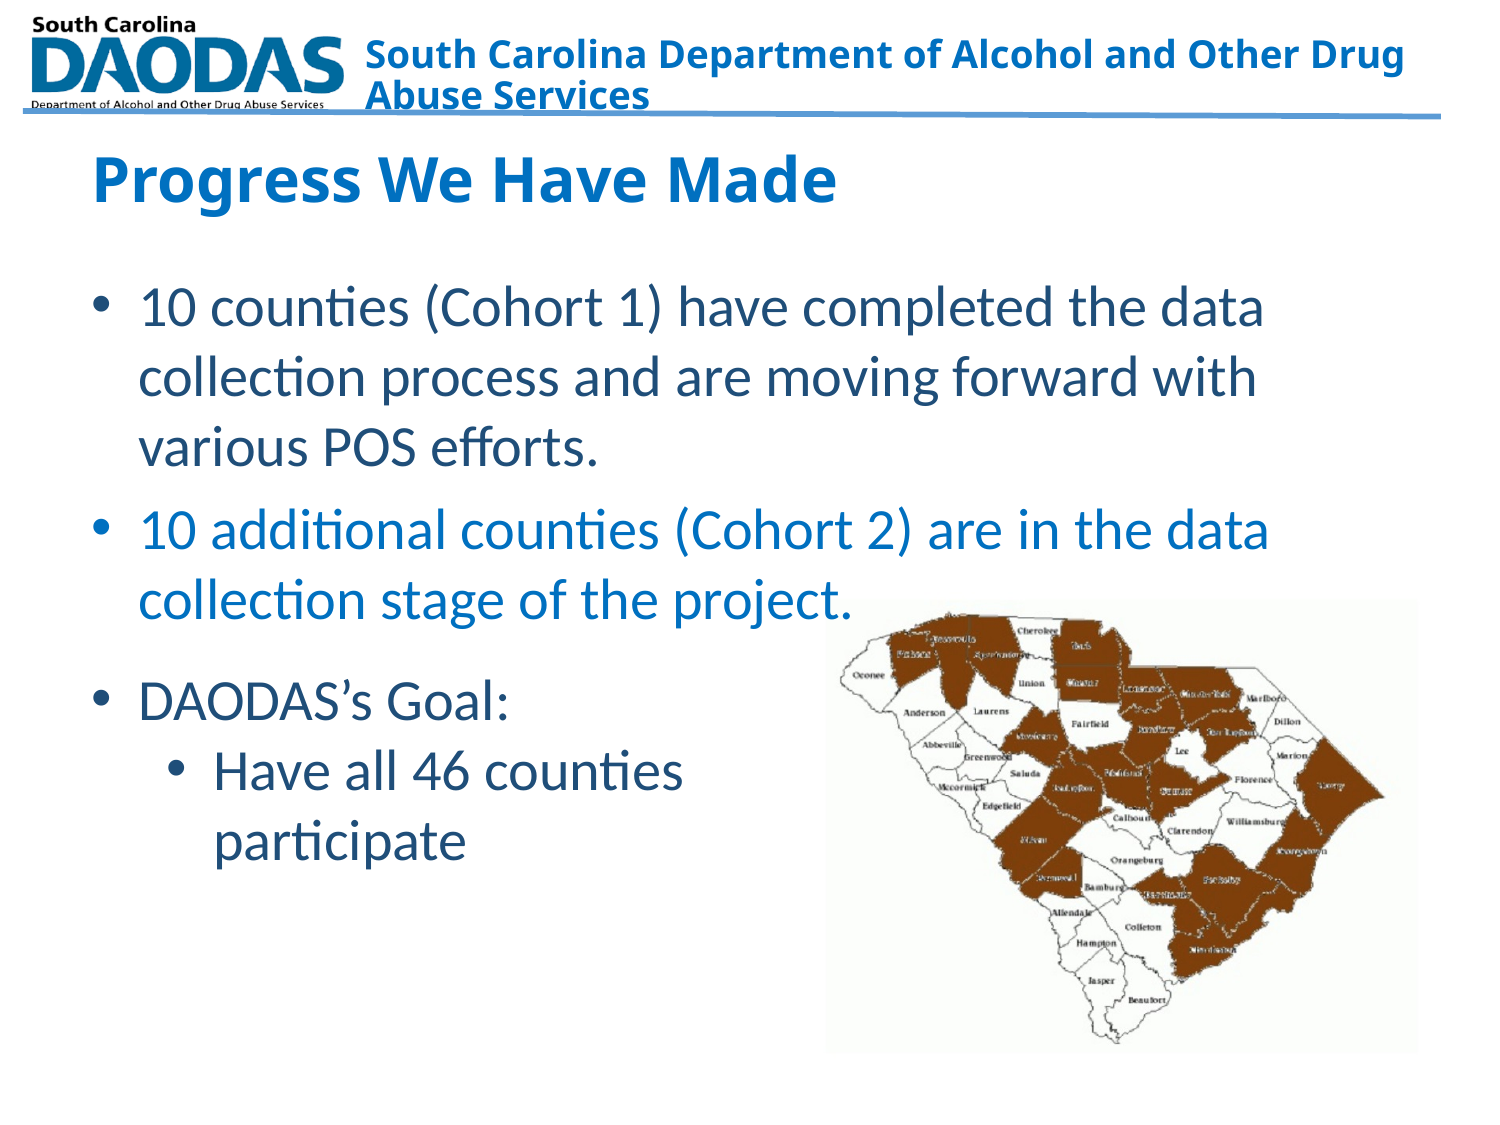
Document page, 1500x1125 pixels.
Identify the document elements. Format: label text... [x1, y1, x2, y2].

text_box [22, 110, 1441, 117]
picture [31, 15, 344, 110]
text_box South Carolina Department of Alcohol and Other Drug Abuse Services [353, 117, 1436, 124]
title Progress We Have Made [76, 153, 1336, 212]
text_box 10 counties (Cohort 1) have completed the data collection process and are moving forward with various POS efforts. 10 additional counties (Cohort 2) are in the data collection stage of the project. DAODAS’s Goal: Have all 46 counties participate [76, 261, 1356, 950]
picture [785, 554, 1500, 1125]
text_box South Carolina Department of Alcohol and Other Drug Abuse Services [353, 28, 1436, 110]
